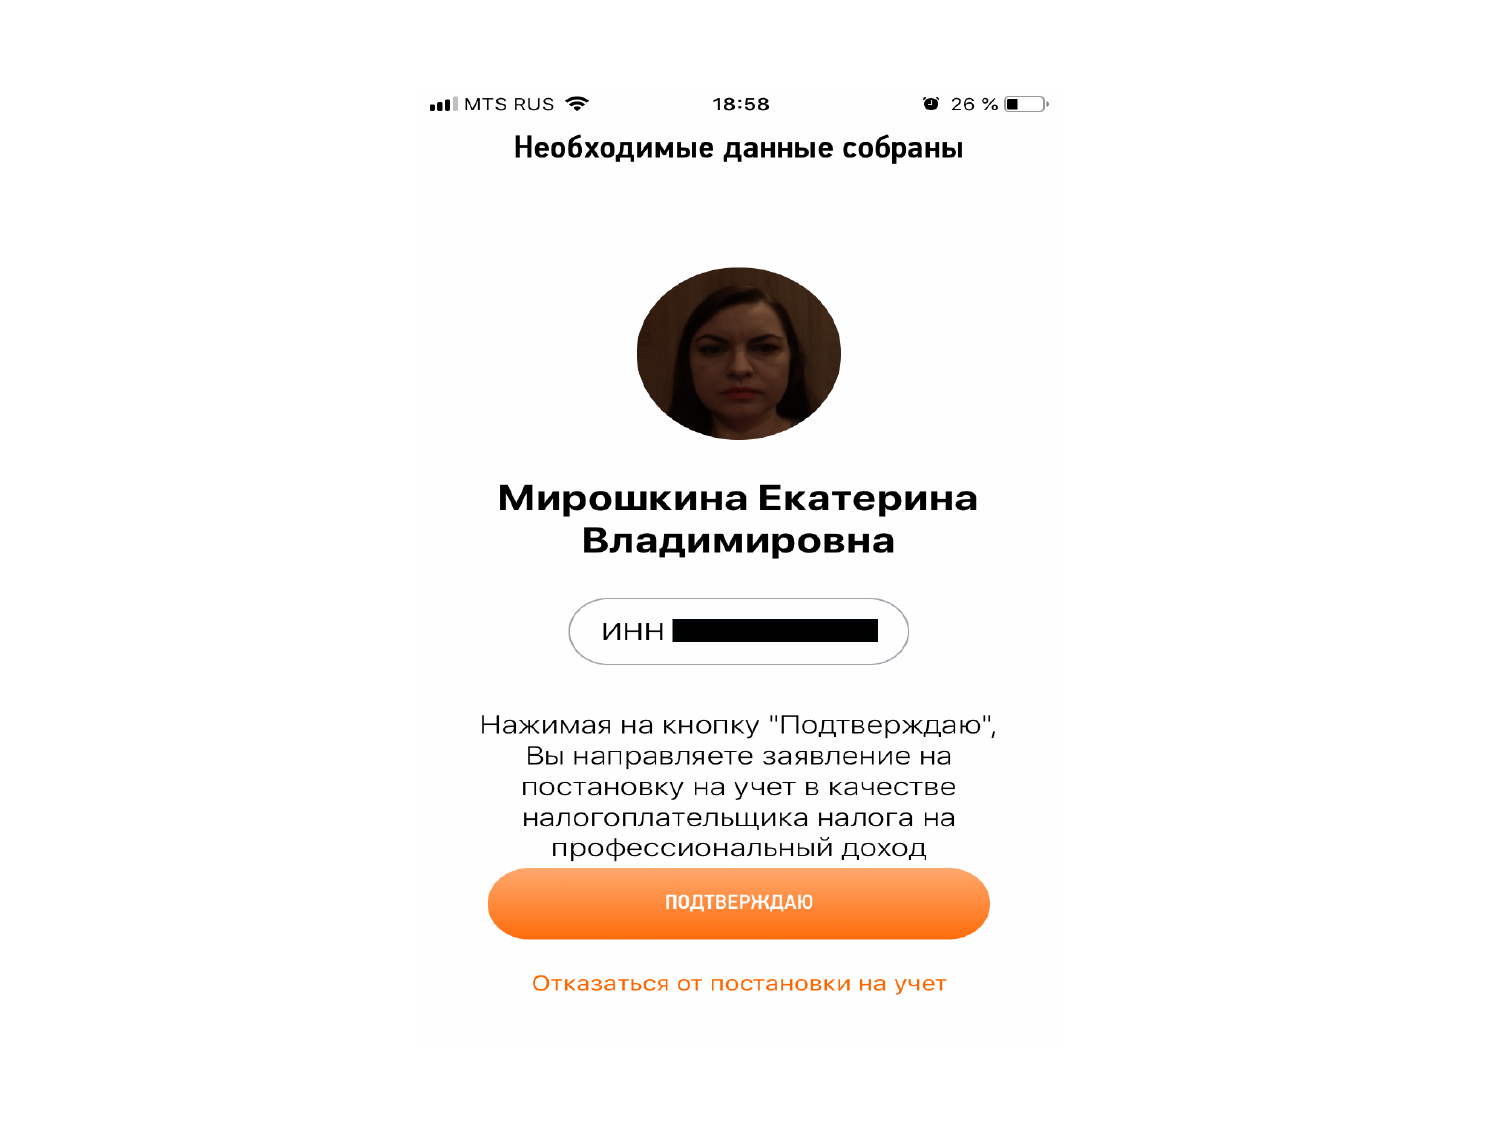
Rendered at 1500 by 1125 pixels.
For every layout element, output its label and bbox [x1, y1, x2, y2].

picture [419, 89, 1058, 1047]
